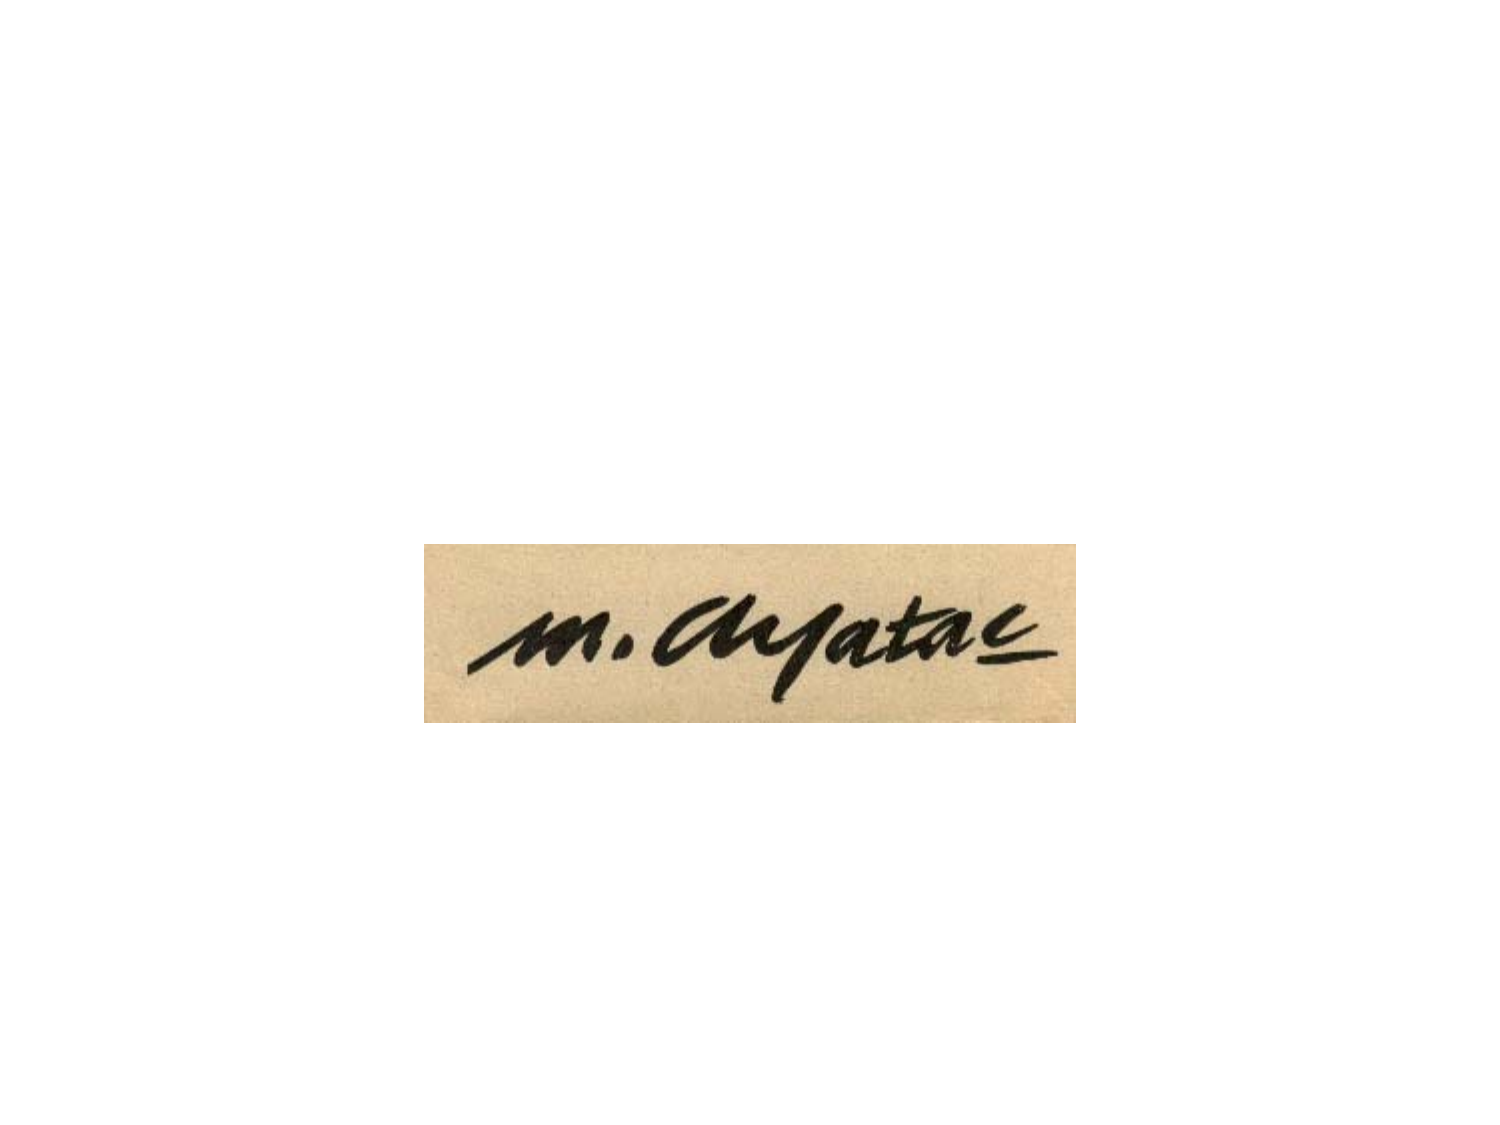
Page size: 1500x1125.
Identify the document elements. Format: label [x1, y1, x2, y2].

list [423, 544, 1077, 723]
